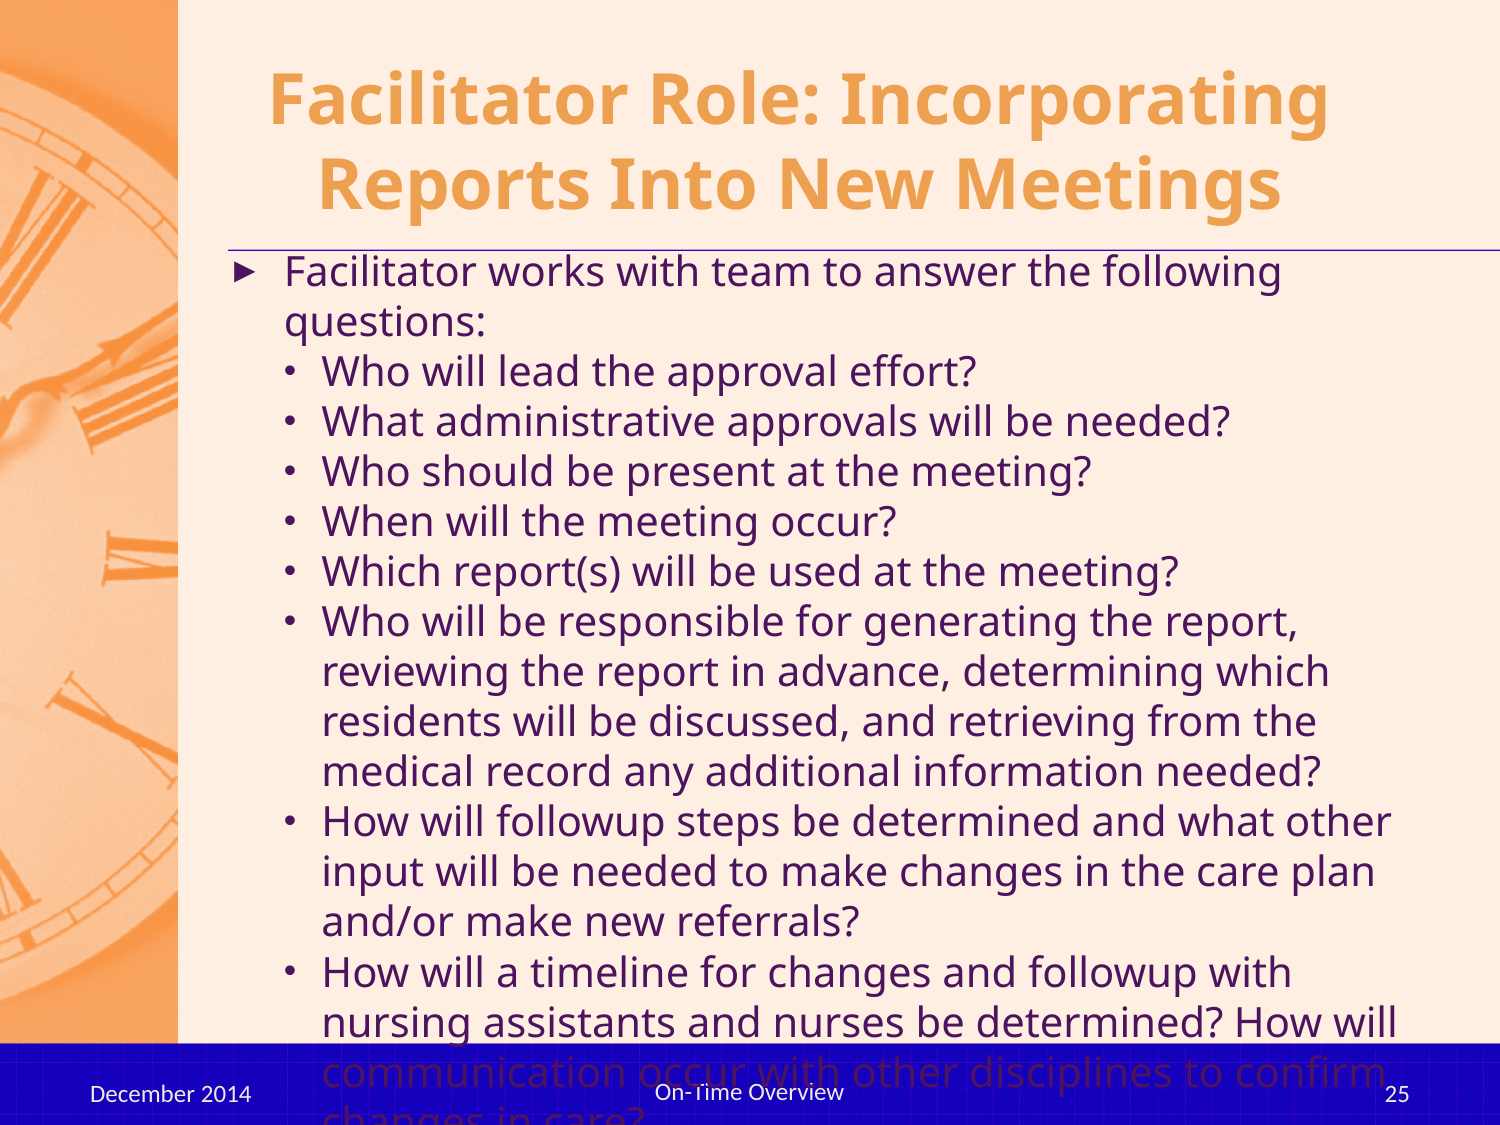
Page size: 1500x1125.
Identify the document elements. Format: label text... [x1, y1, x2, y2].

list Facilitator works with team to answer the following questions: Who will lead the approval effort? What administrative approvals will be needed? Who should be present at the meeting? When will the meeting occur? Which report(s) will be used at the meeting? Who will be responsible for generating the report, reviewing the report in advance, determining which residents will be discussed, and retrieving from the medical record any additional information needed? How will followup steps be determined and what other input will be needed to make changes in the care plan and/or make new referrals? How will a timeline for changes and followup with nursing assistants and nurses be determined? How will communication occur with other disciplines to confirm changes in care? [212, 237, 1425, 980]
slide_number 25 [1074, 1062, 1425, 1122]
footer On-Time Overview [512, 1060, 988, 1121]
title Facilitator Role: Incorporating Reports Into New Meetings [174, 45, 1425, 233]
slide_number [75, 1062, 425, 1122]
picture [0, 0, 1500, 1125]
